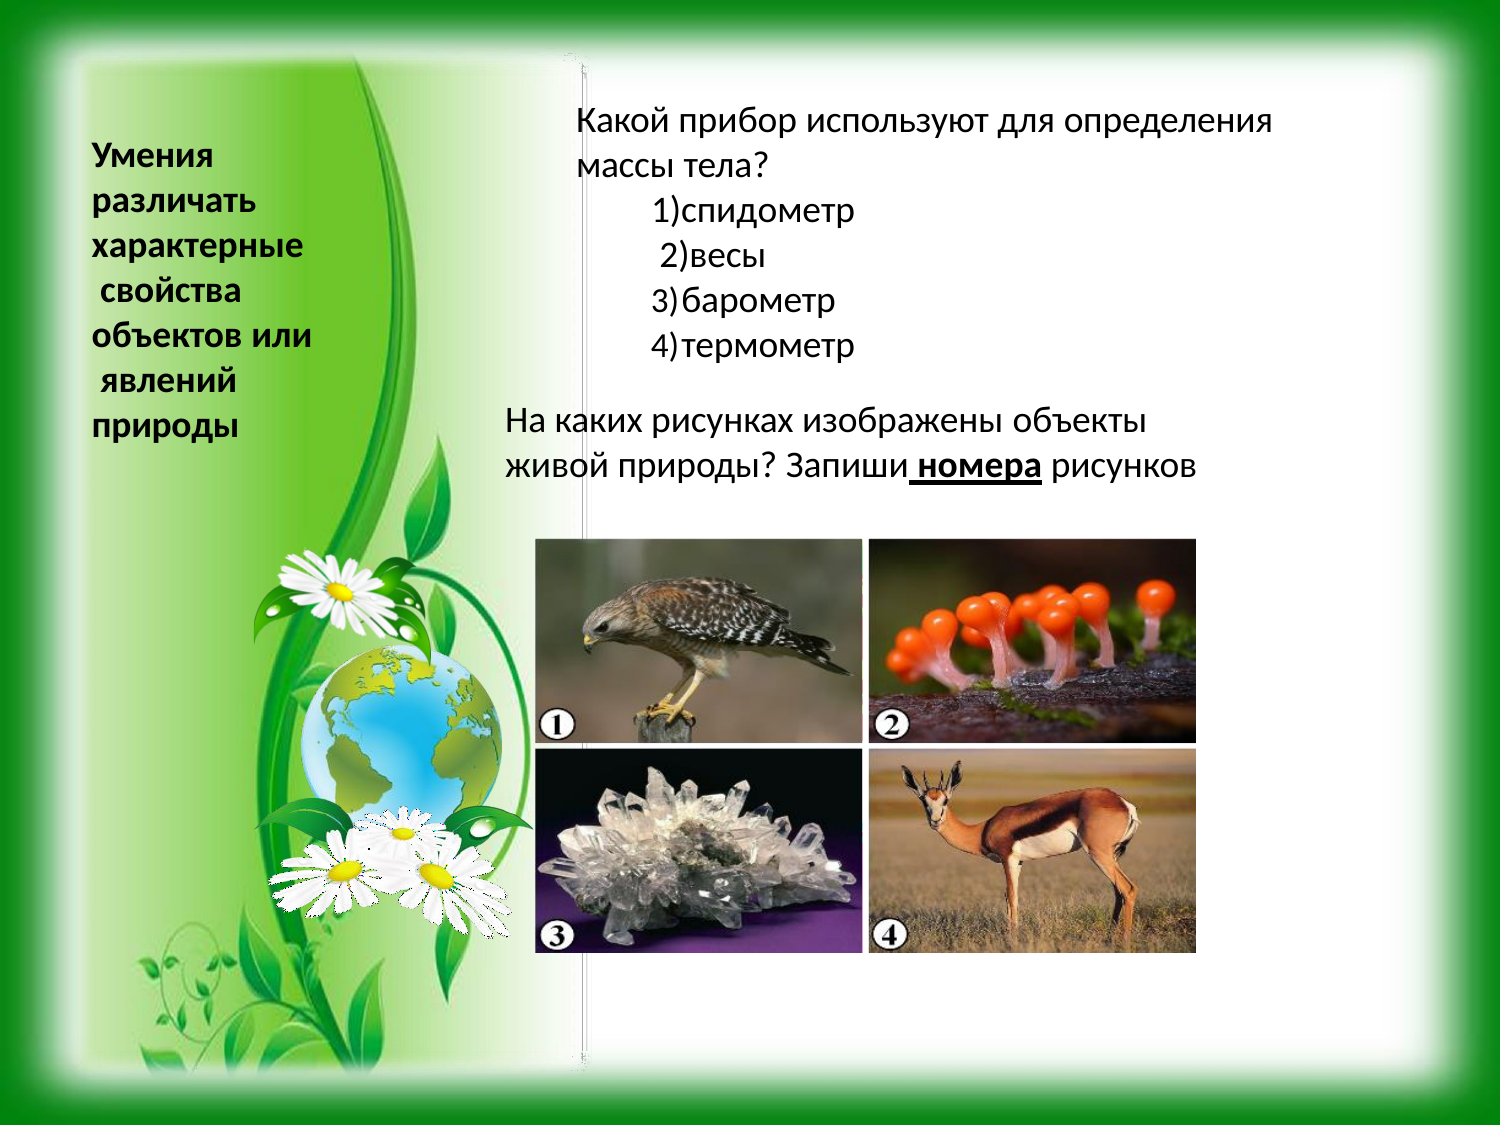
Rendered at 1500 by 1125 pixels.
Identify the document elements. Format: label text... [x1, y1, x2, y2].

text_box Какой прибор используют для определения массы тела? 1)спидометр 2)весы барометр термометр [573, 92, 1283, 365]
text_box Умения различать характерные свойства объектов или явлений природы [89, 128, 315, 446]
picture [0, 0, 1500, 1125]
text_box На каких рисунках изображены объекты живой природы? Запиши номера рисунков [503, 393, 1204, 486]
text_box [534, 538, 1196, 953]
